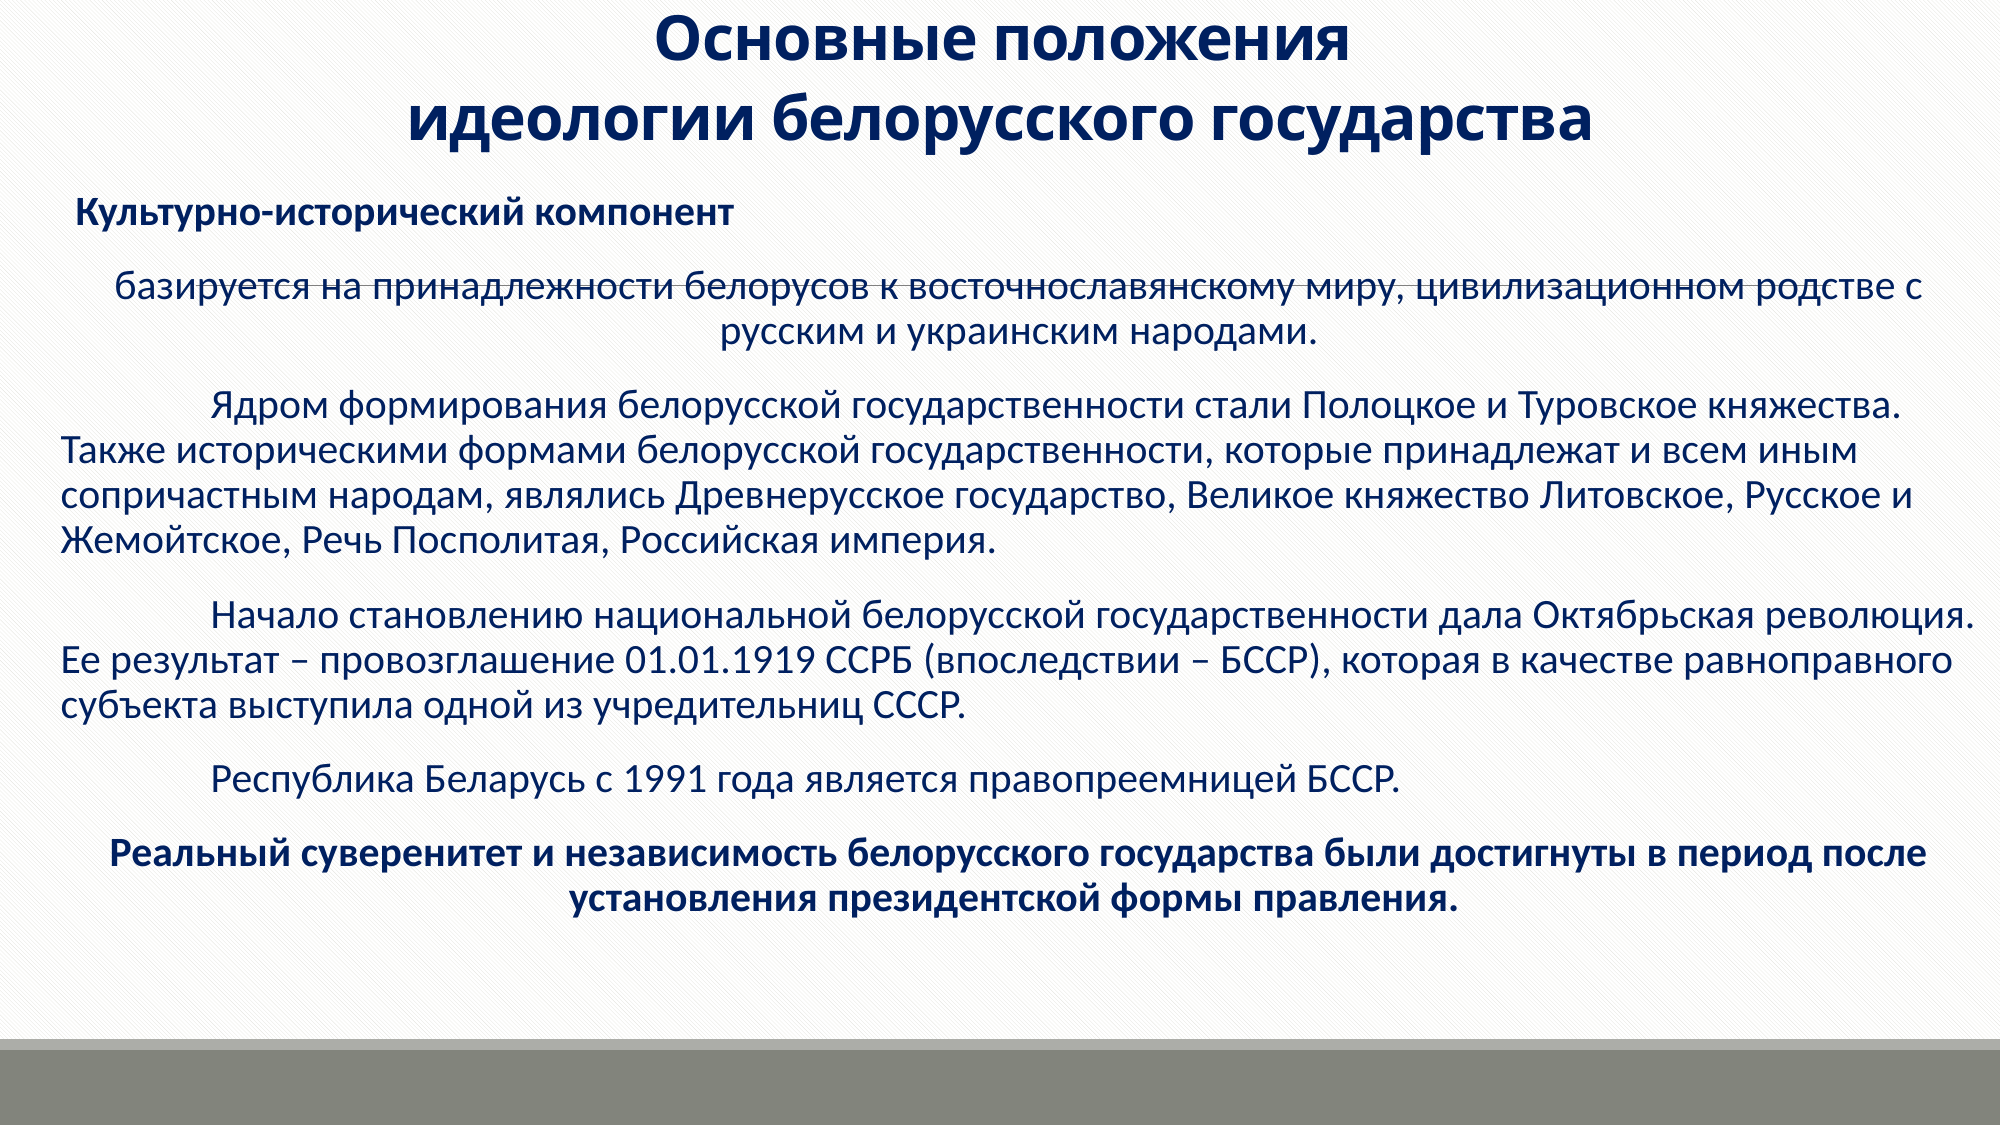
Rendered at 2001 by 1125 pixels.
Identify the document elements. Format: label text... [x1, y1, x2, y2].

list Культурно-исторический компонент базируется на принадлежности белорусов к восточнославянскому миру, цивилизационном родстве с русским и украинским народами. Ядром формирования белорусской государственности стали Полоцкое и Туровское княжества. Также историческими формами белорусской государственности, которые принадлежат и всем иным сопричастным народам, являлись Древнерусское государство, Великое княжество Литовское, Русское и Жемойтское, Речь Посполитая, Российская империя. Начало становлению национальной белорусской государственности дала Октябрьская революция. Ее результат – провозглашение 01.01.1919 ССРБ (впоследствии – БССР), которая в качестве равноправного субъекта выступила одной из учредительниц СССР. Республика Беларусь с 1991 года является правопреемницей БССР. Реальный суверенитет и независимость белорусского государства были достигнуты в период после установления президентской формы правления. [60, 181, 1978, 1105]
title Основные положения идеологии белорусского государства [148, 0, 1874, 166]
